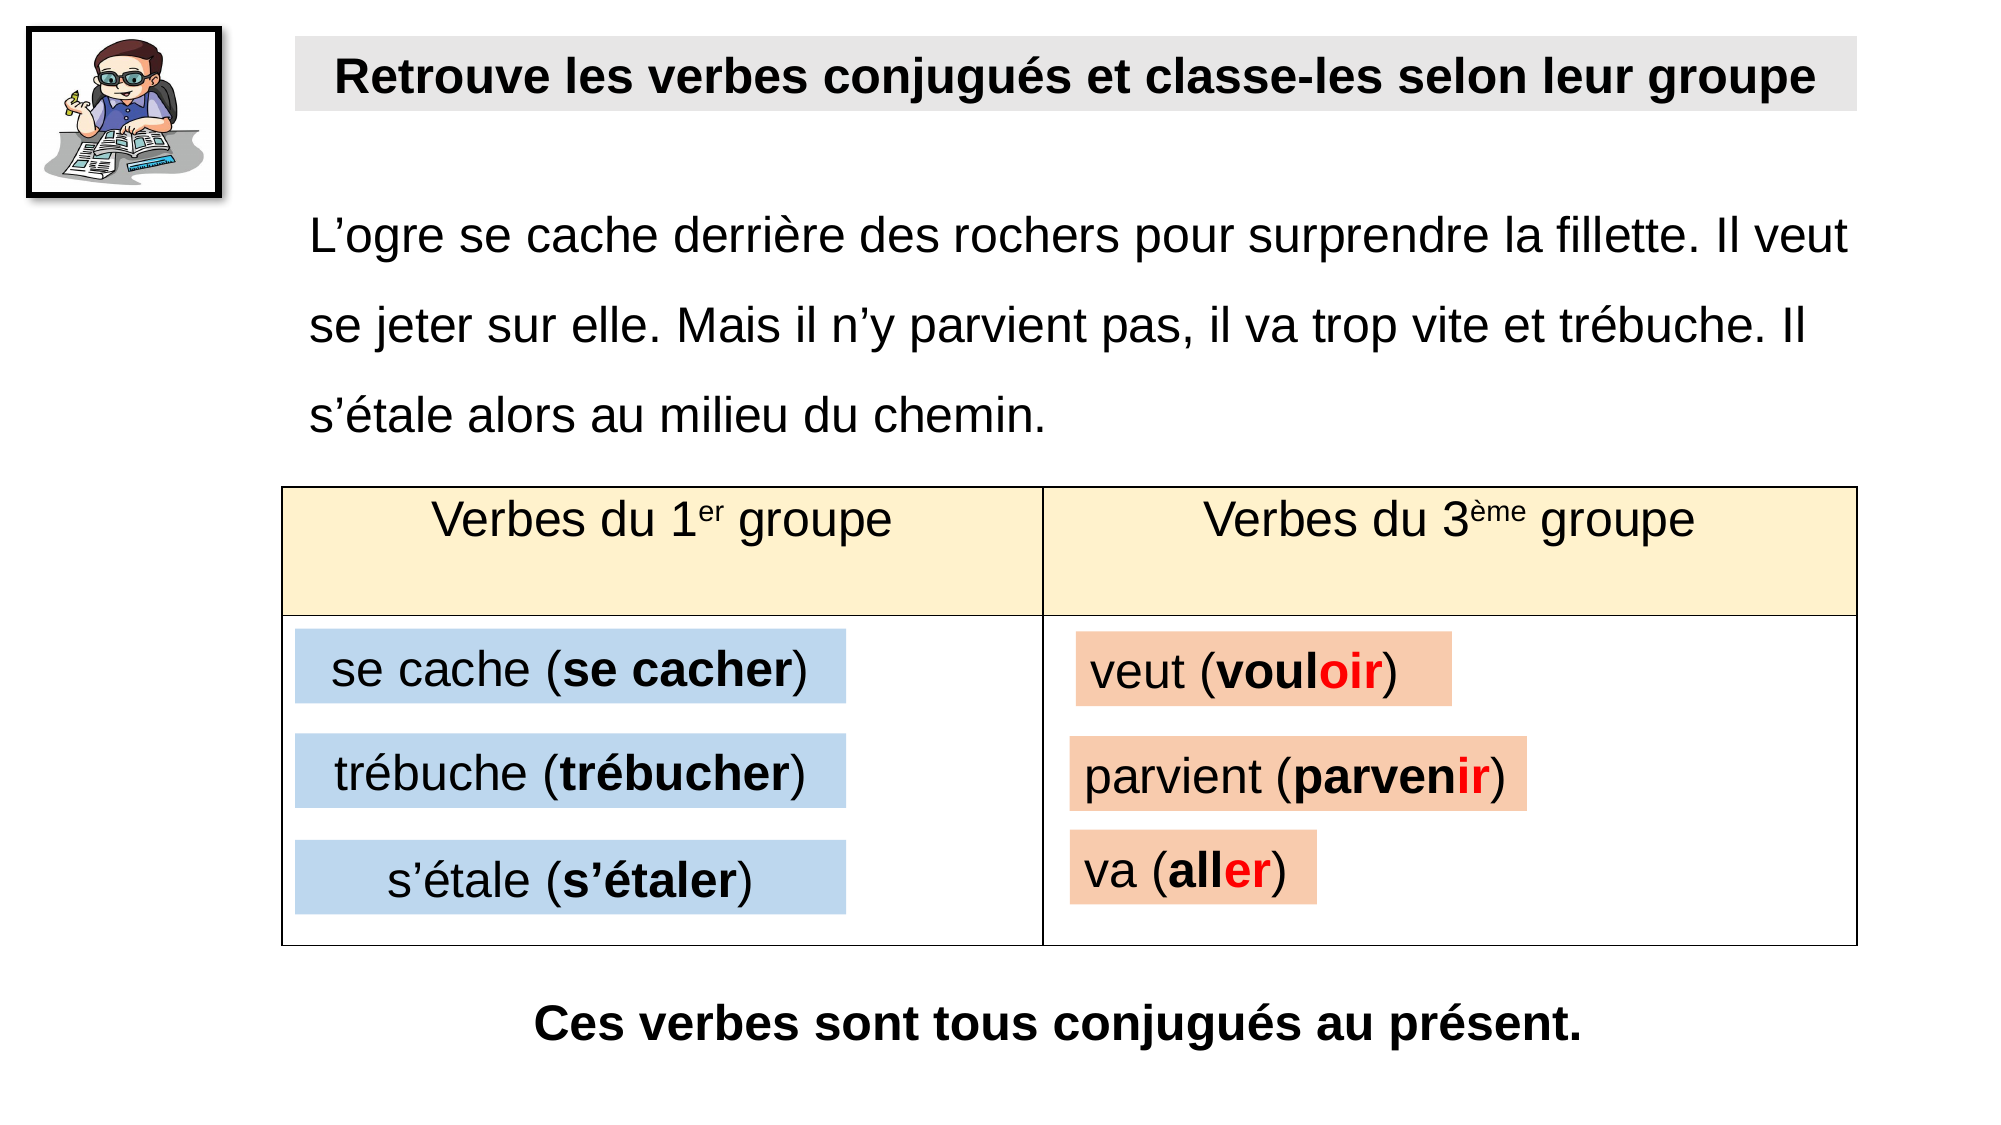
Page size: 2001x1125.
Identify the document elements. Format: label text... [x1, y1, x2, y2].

text_box L’ogre se cache derrière des rochers pour surprendre la fillette. Il veut se jeter sur elle. Mais il n’y parvient pas, il va trop vite et trébuche. Il s’étale alors au milieu du chemin. [295, 165, 1923, 451]
table_header Verbes du 3ème groupe [1044, 488, 1856, 615]
text_box parvient (parvenir) [1069, 736, 1527, 811]
text_box trébuche (trébucher) [295, 733, 847, 808]
picture [32, 32, 216, 192]
text_box Retrouve les verbes conjugués et classe-les selon leur groupe [295, 36, 1857, 111]
table_header Verbes du 1er groupe [283, 488, 1042, 615]
table_cell [283, 616, 1042, 945]
text_box se cache (se cacher) [295, 628, 847, 704]
text_box Ces verbes sont tous conjugués au présent. [518, 982, 1621, 1058]
text_box va (aller) [1069, 829, 1317, 905]
table_cell [1044, 616, 1856, 945]
text_box s’étale (s’étaler) [295, 839, 847, 915]
text_box veut (vouloir) [1075, 631, 1452, 707]
